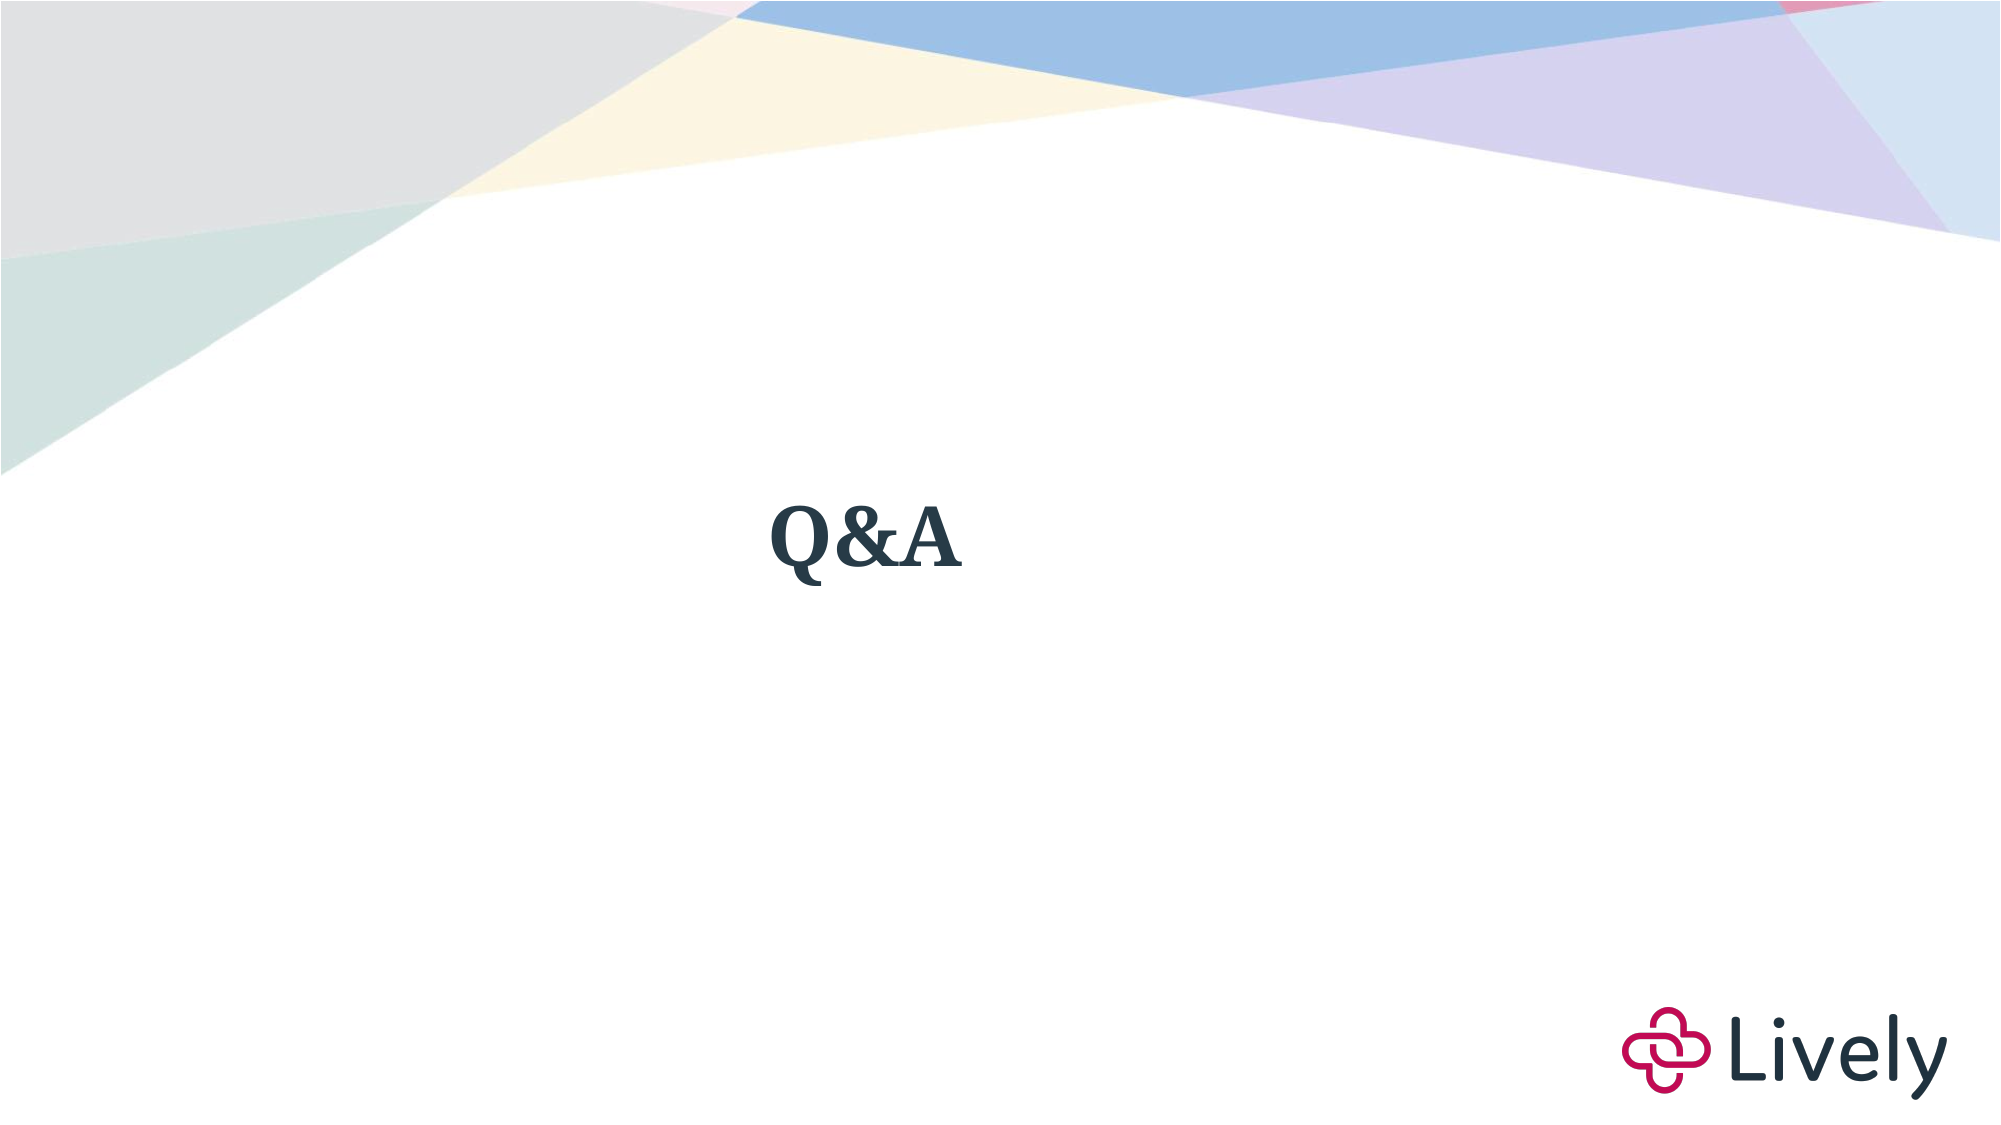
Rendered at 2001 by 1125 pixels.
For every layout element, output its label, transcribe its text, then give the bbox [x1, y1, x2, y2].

picture [1622, 1007, 1947, 1100]
list Q&A [752, 487, 1621, 881]
picture [2, 1, 2000, 491]
